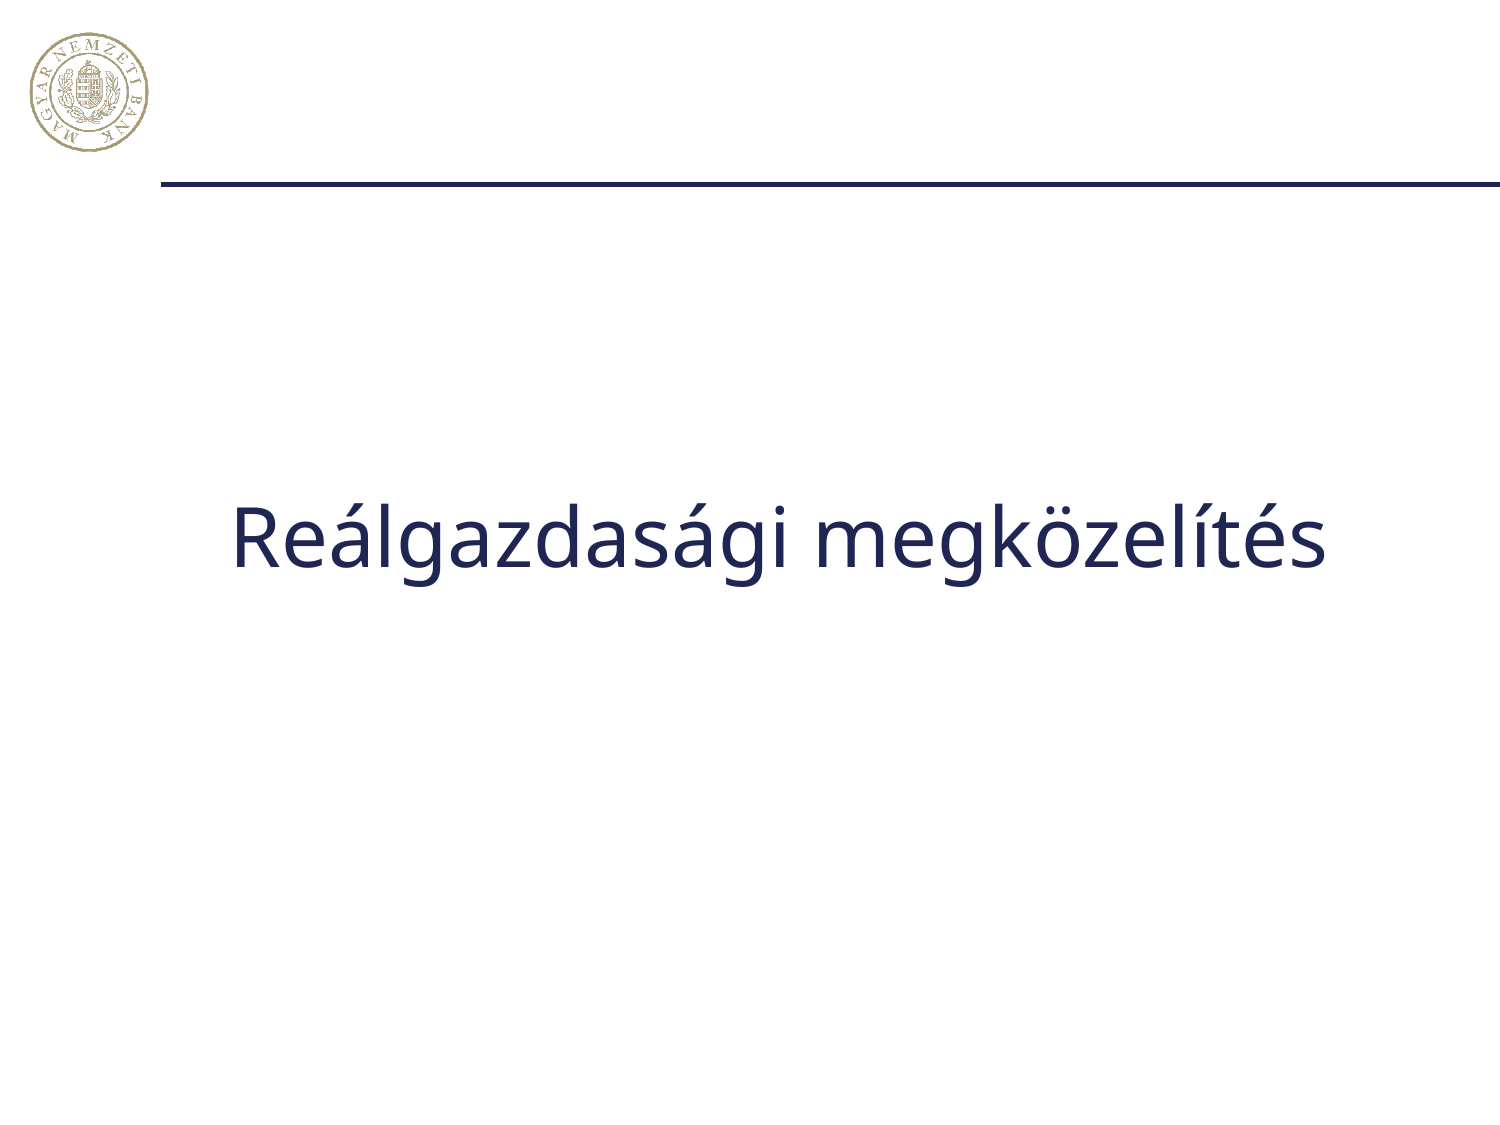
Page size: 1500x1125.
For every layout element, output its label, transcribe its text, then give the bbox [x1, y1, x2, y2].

list Reálgazdasági megközelítés [88, 172, 1471, 1012]
picture [17, 21, 161, 165]
